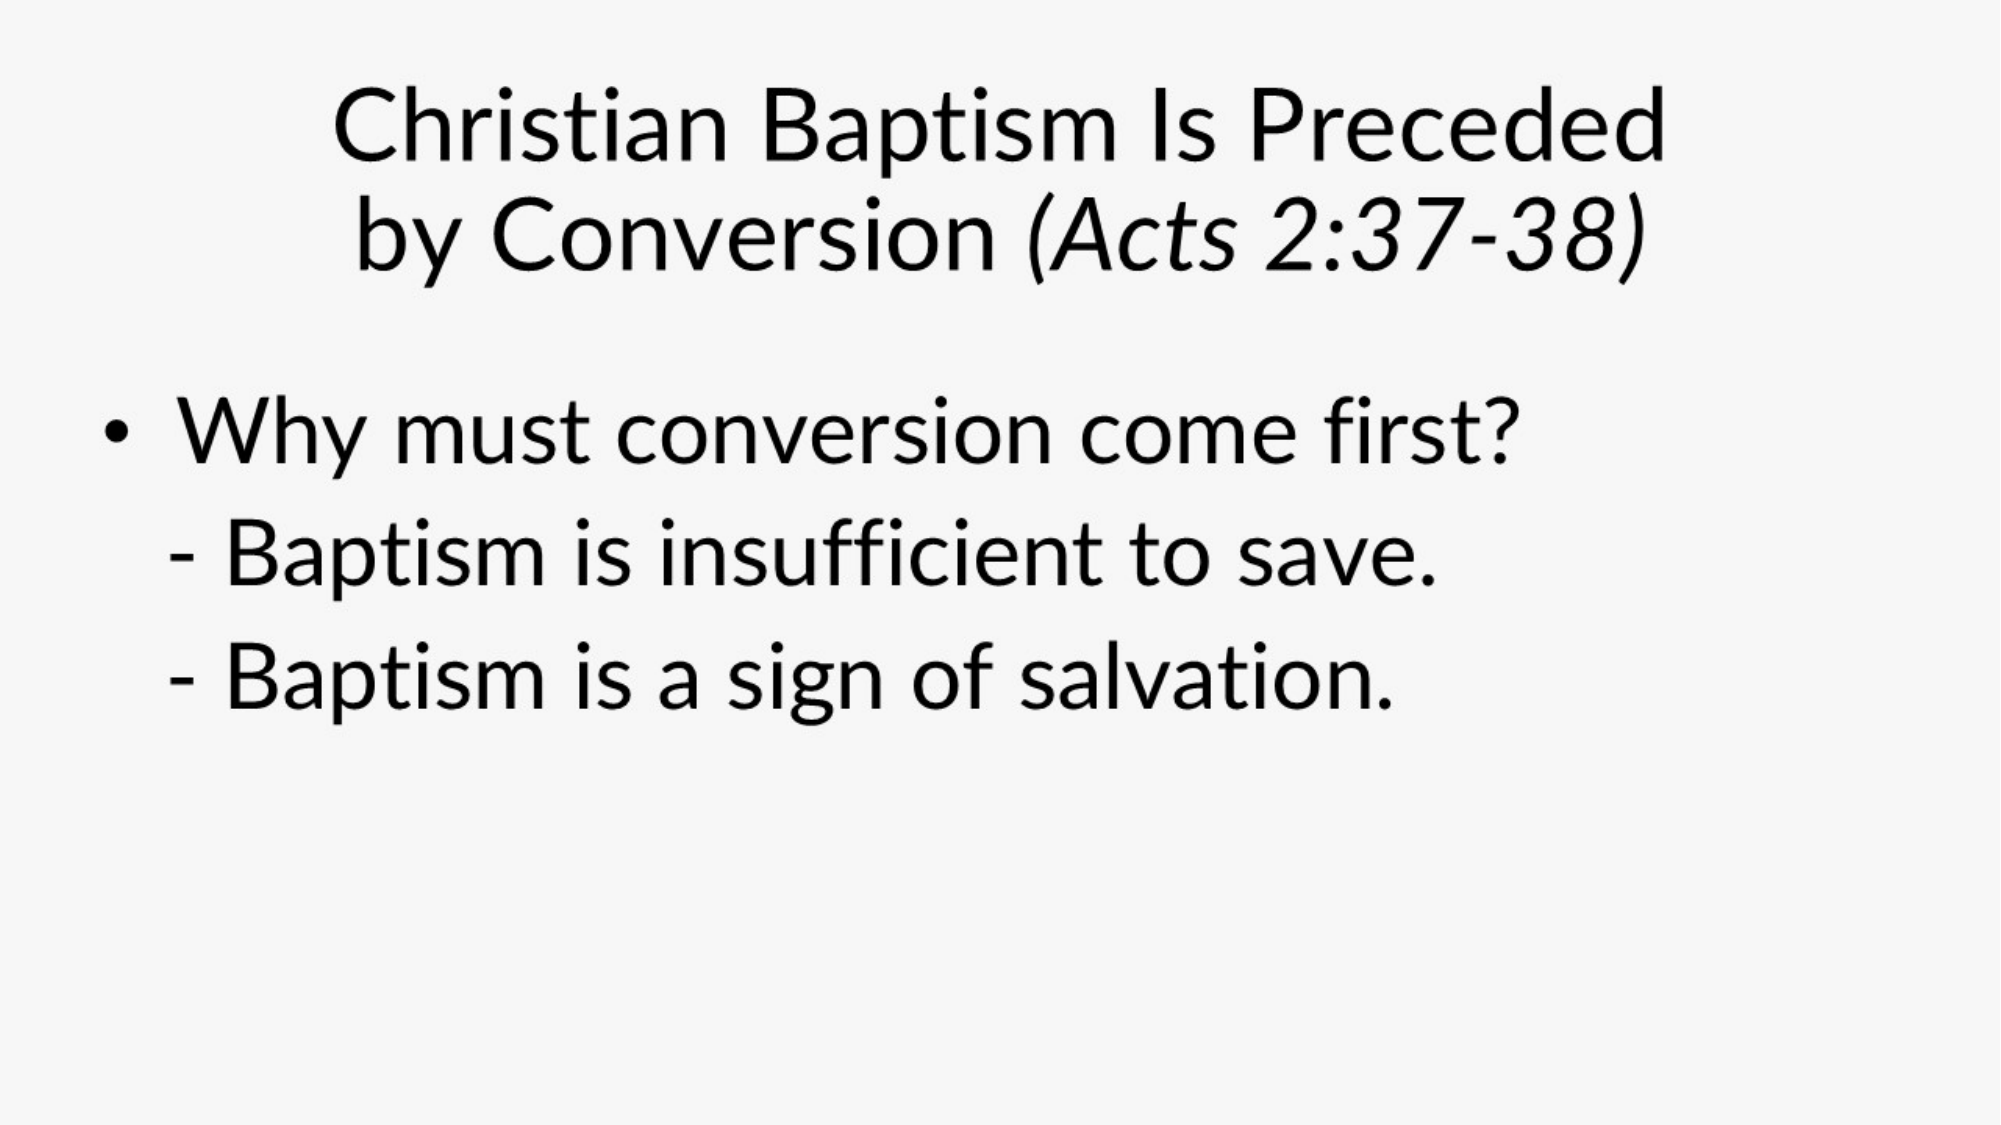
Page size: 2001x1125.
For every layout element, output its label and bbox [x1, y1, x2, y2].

list [0, 0, 2000, 1125]
